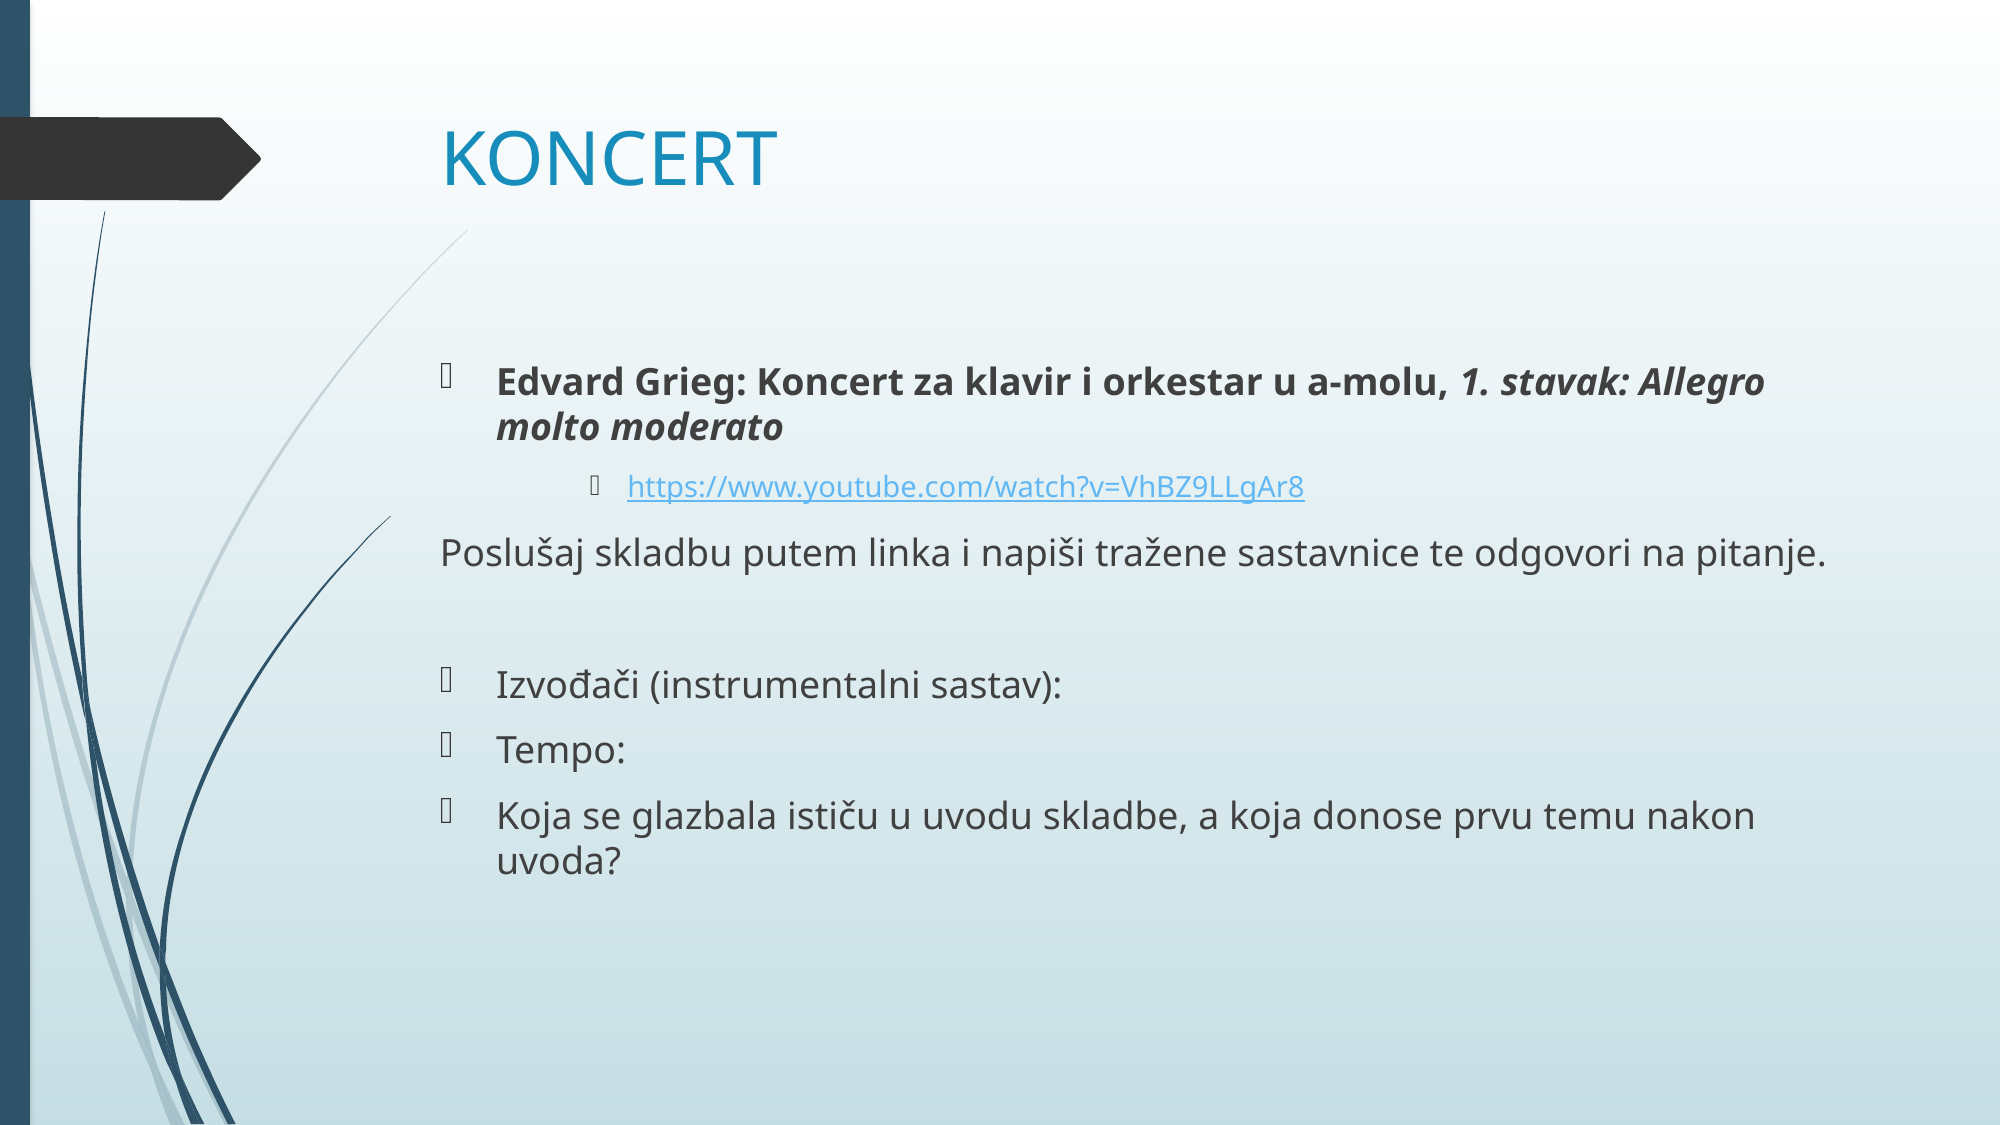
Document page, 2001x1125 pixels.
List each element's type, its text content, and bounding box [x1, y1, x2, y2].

list Edvard Grieg: Koncert za klavir i orkestar u a-molu, 1. stavak: Allegro molto moderato https://www.youtube.com/watch?v=VhBZ9LLgAr8 Poslušaj skladbu putem linka i napiši tražene sastavnice te odgovori na pitanje. Izvođači (instrumentalni sastav): Tempo: Koja se glazbala ističu u uvodu skladbe, a koja donose prvu temu nakon uvoda? [424, 350, 1888, 970]
title KONCERT [425, 102, 1888, 313]
